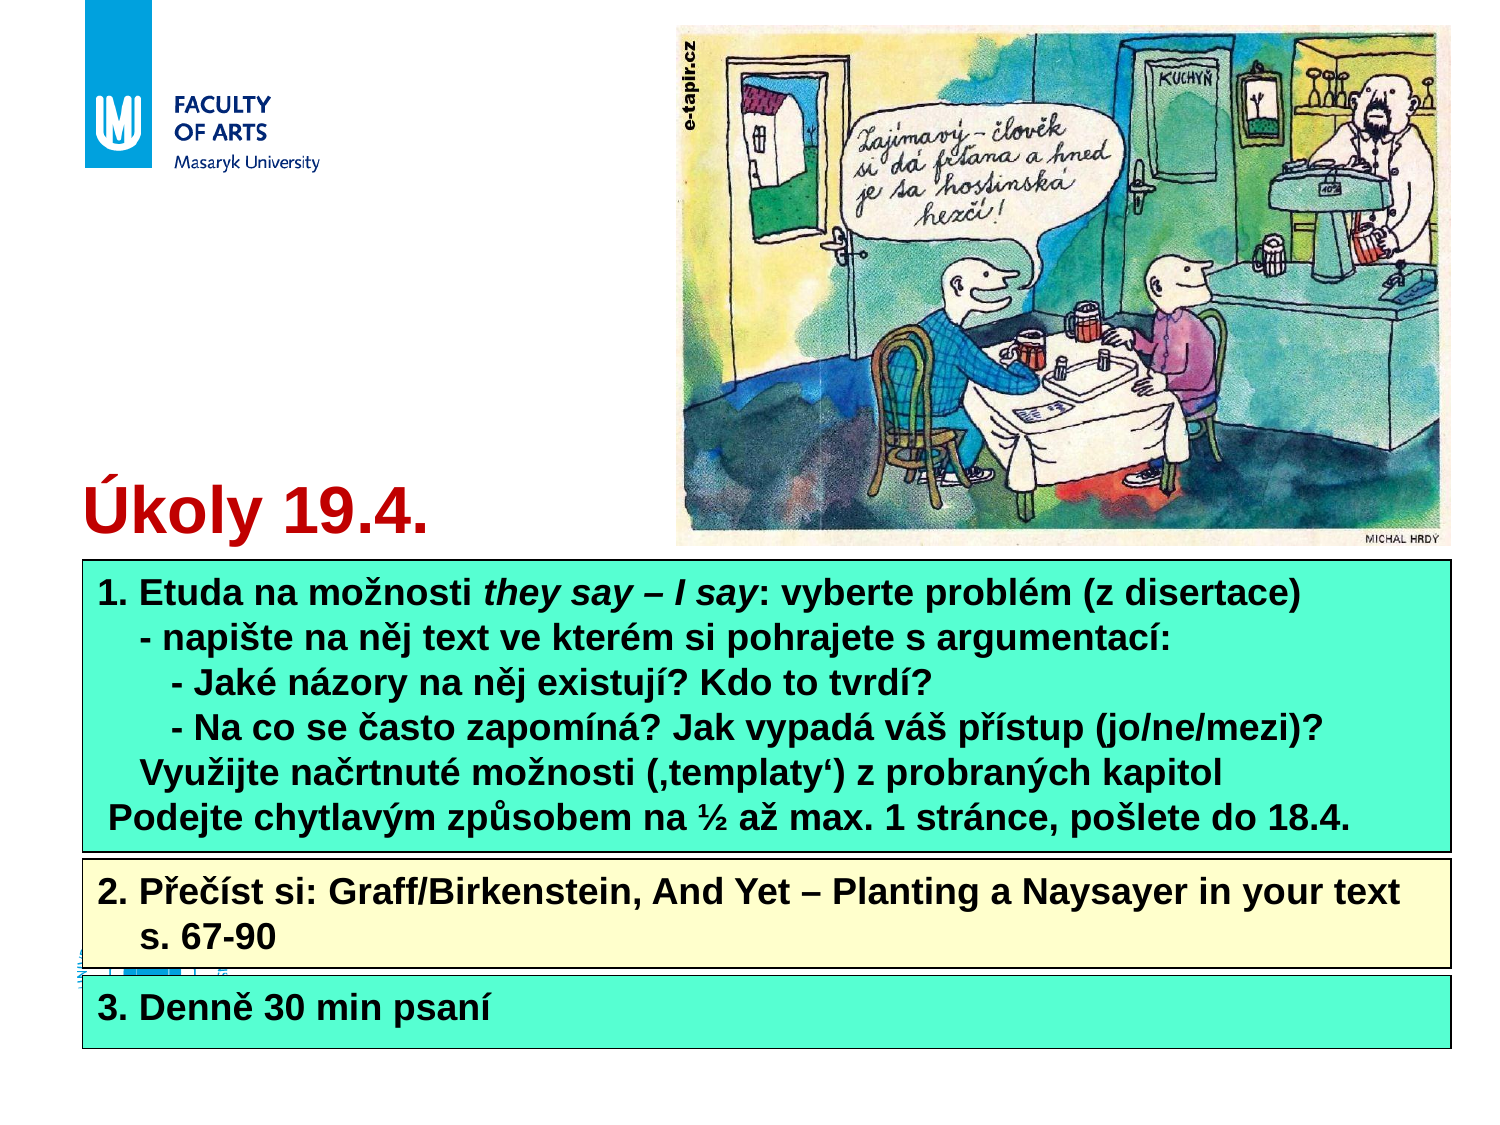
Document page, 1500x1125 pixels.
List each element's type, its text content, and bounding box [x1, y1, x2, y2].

text_box 3. Denně 30 min psaní [82, 975, 1451, 1049]
text_box 2. Přečíst si: Graff/Birkenstein, And Yet – Planting a Naysayer in your text s. 67-90 [82, 859, 1451, 969]
text_box 1. Etuda na možnosti they say – I say: vyberte problém (z disertace) - napište na něj text ve kterém si pohrajete s argumentací: - Jaké názory na něj existují? Kdo to tvrdí? - Na co se často zapomíná? Jak vypadá váš přístup (jo/ne/mezi)? Využijte načrtnuté možnosti (‚templaty‘) z probraných kapitol Podejte chytlavým způsobem na ½ až max. 1 stránce, pošlete do 18.4. [82, 559, 1452, 852]
picture [97, 96, 140, 150]
picture [0, 0, 1500, 1125]
title Úkoly 19.4. [82, 461, 674, 553]
